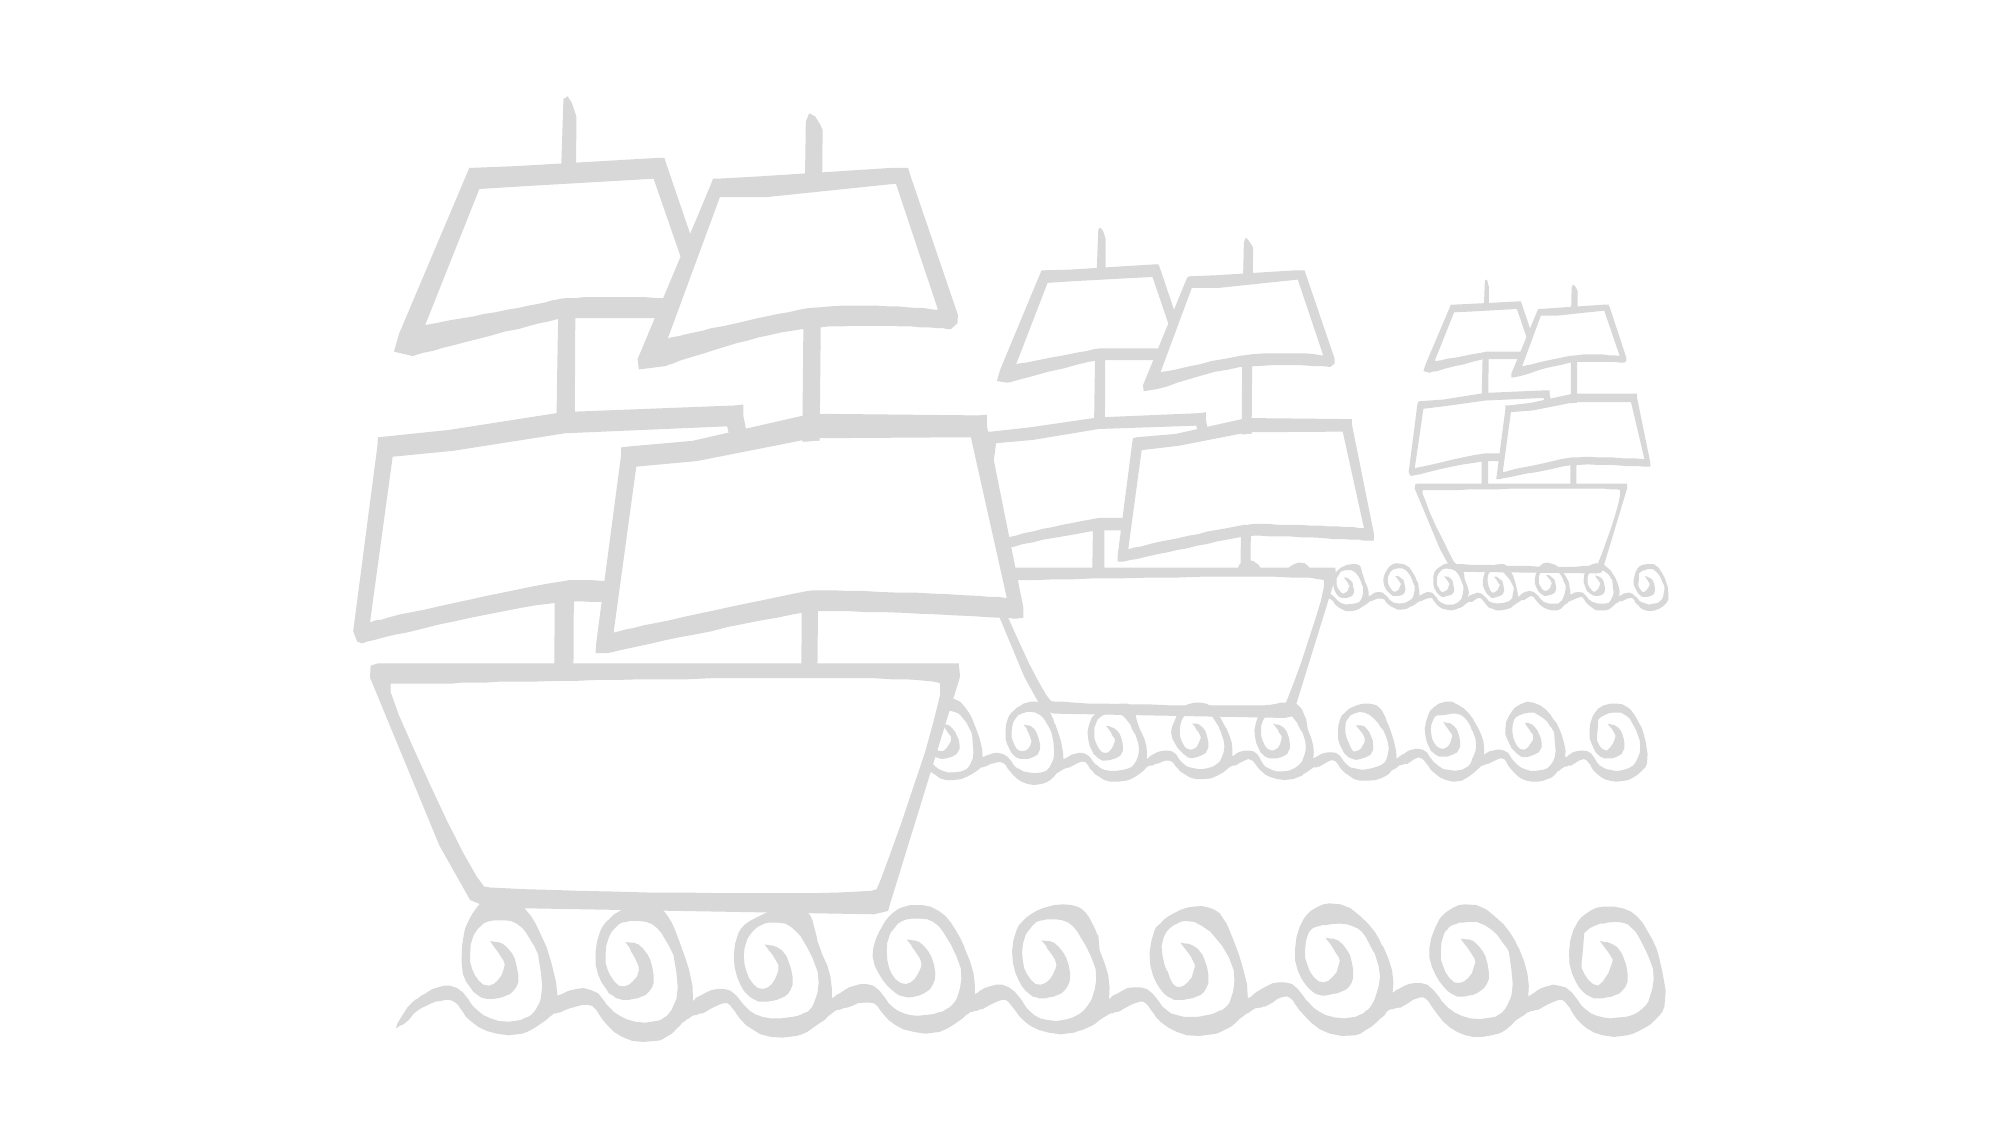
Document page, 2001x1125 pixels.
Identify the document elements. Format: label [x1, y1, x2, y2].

picture [301, 56, 1699, 1095]
